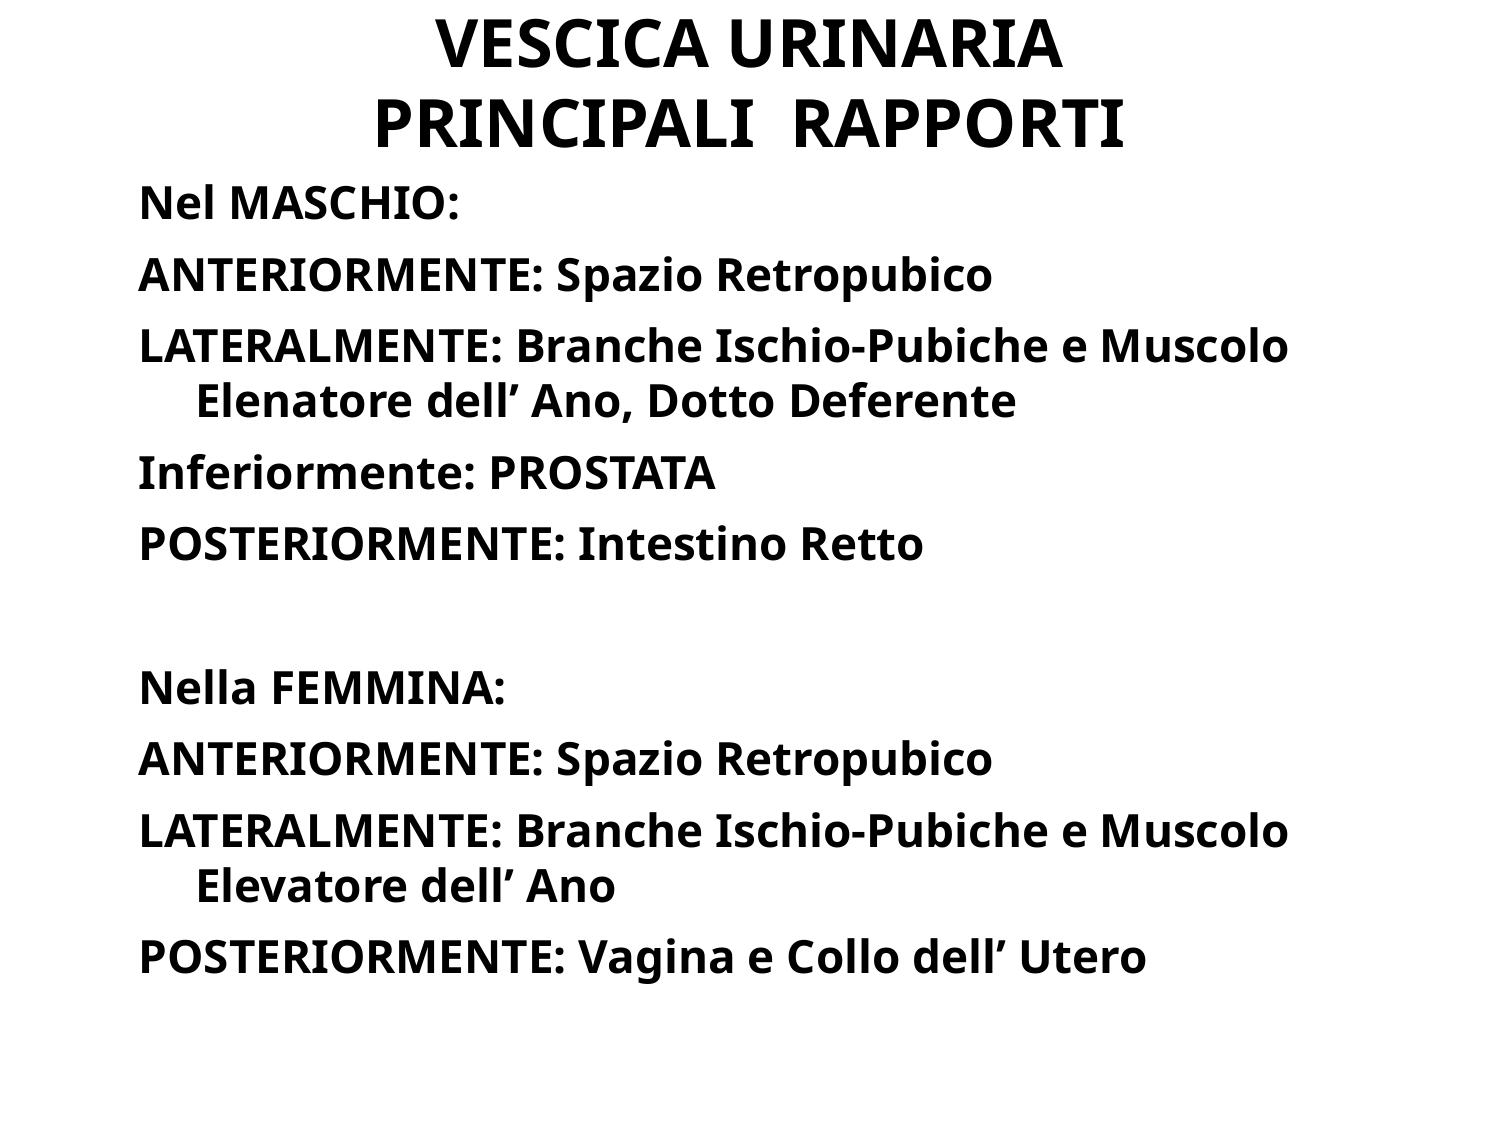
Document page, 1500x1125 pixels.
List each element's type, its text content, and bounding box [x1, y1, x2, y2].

title VESCICA URINARIA PRINCIPALI RAPPORTI [0, 1, 1500, 161]
list Nel MASCHIO: ANTERIORMENTE: Spazio Retropubico LATERALMENTE: Branche Ischio-Pubiche e Muscolo Elenatore dell’ Ano, Dotto Deferente Inferiormente: PROSTATA POSTERIORMENTE: Intestino Retto Nella FEMMINA: ANTERIORMENTE: Spazio Retropubico LATERALMENTE: Branche Ischio-Pubiche e Muscolo Elevatore dell’ Ano POSTERIORMENTE: Vagina e Collo dell’ Utero [123, 165, 1459, 1103]
